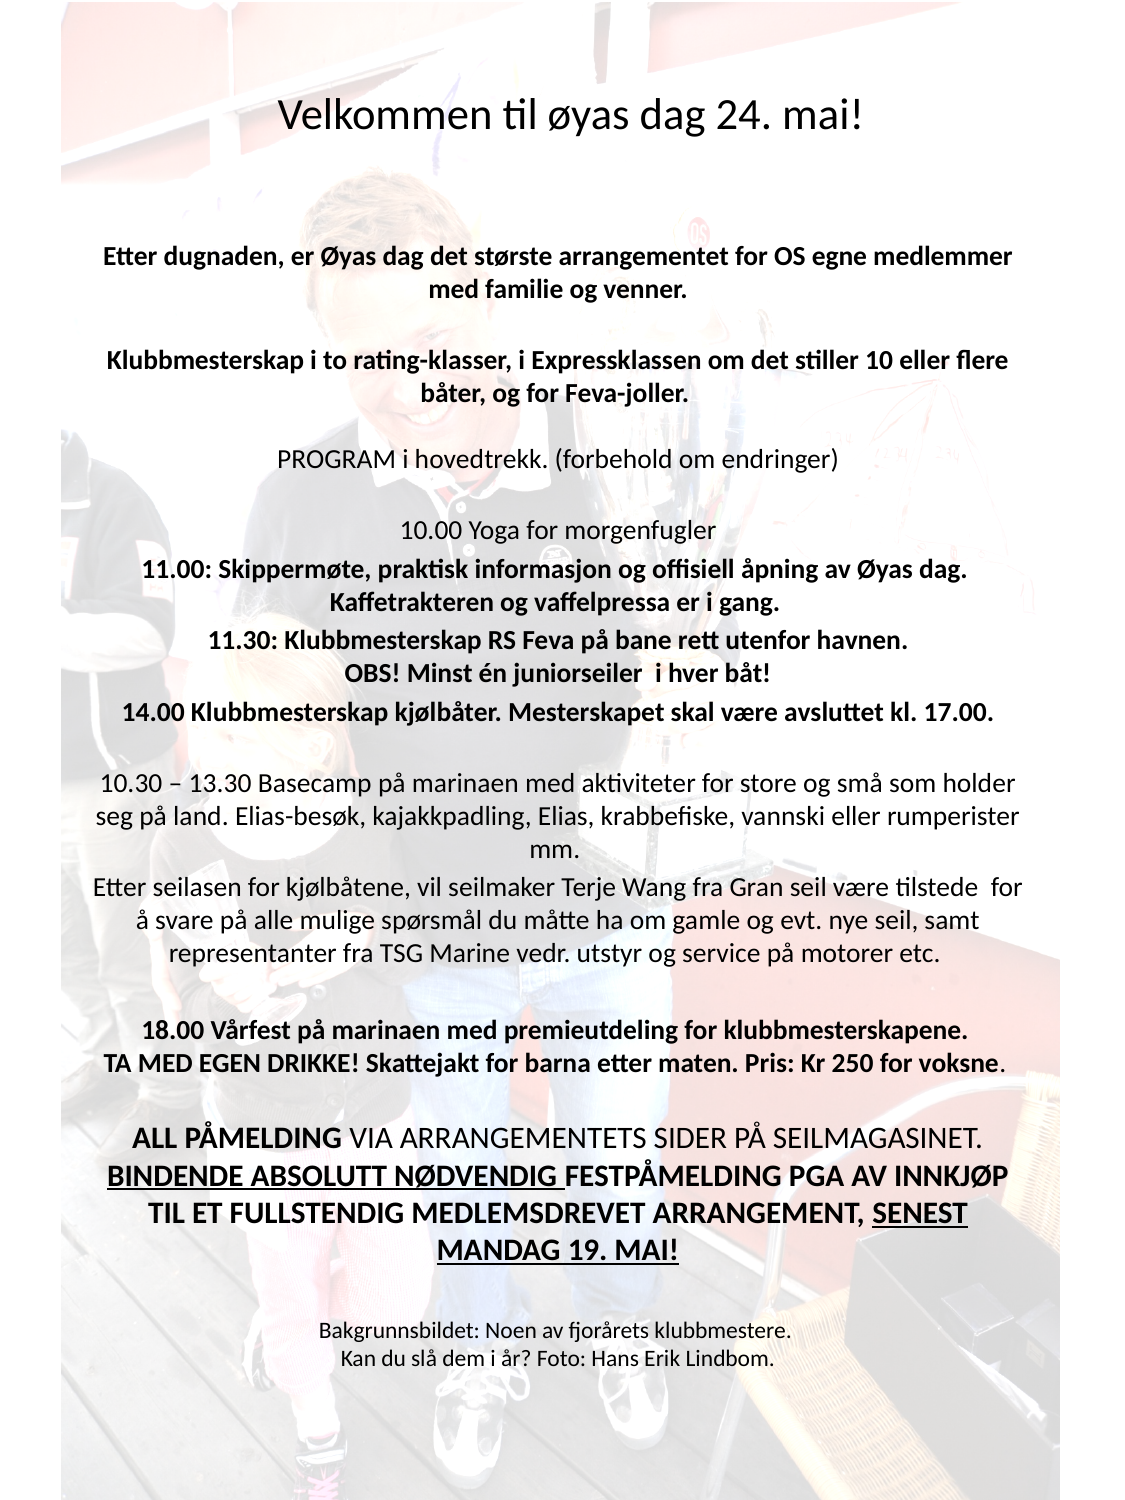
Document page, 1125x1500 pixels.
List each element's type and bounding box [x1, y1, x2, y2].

picture [61, 1, 1060, 1500]
